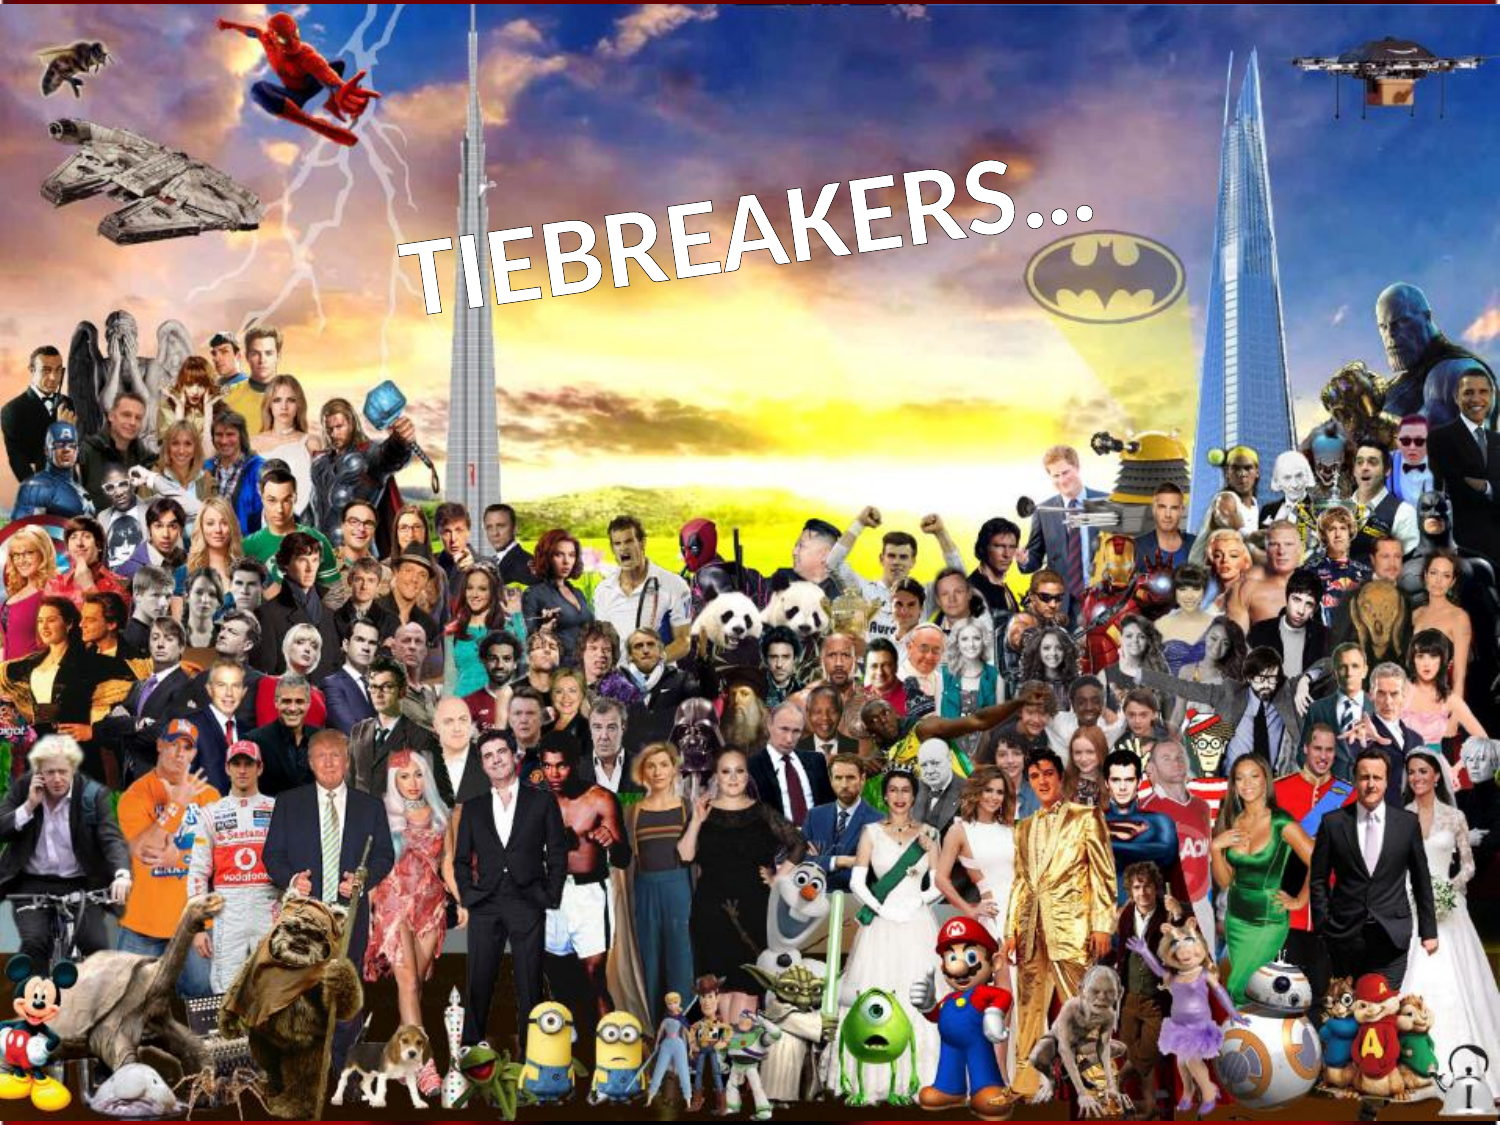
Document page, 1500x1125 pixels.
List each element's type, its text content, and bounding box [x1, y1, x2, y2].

picture [0, 0, 1500, 1125]
text_box TIEBREAKERS… [1315, 0, 1495, 4]
